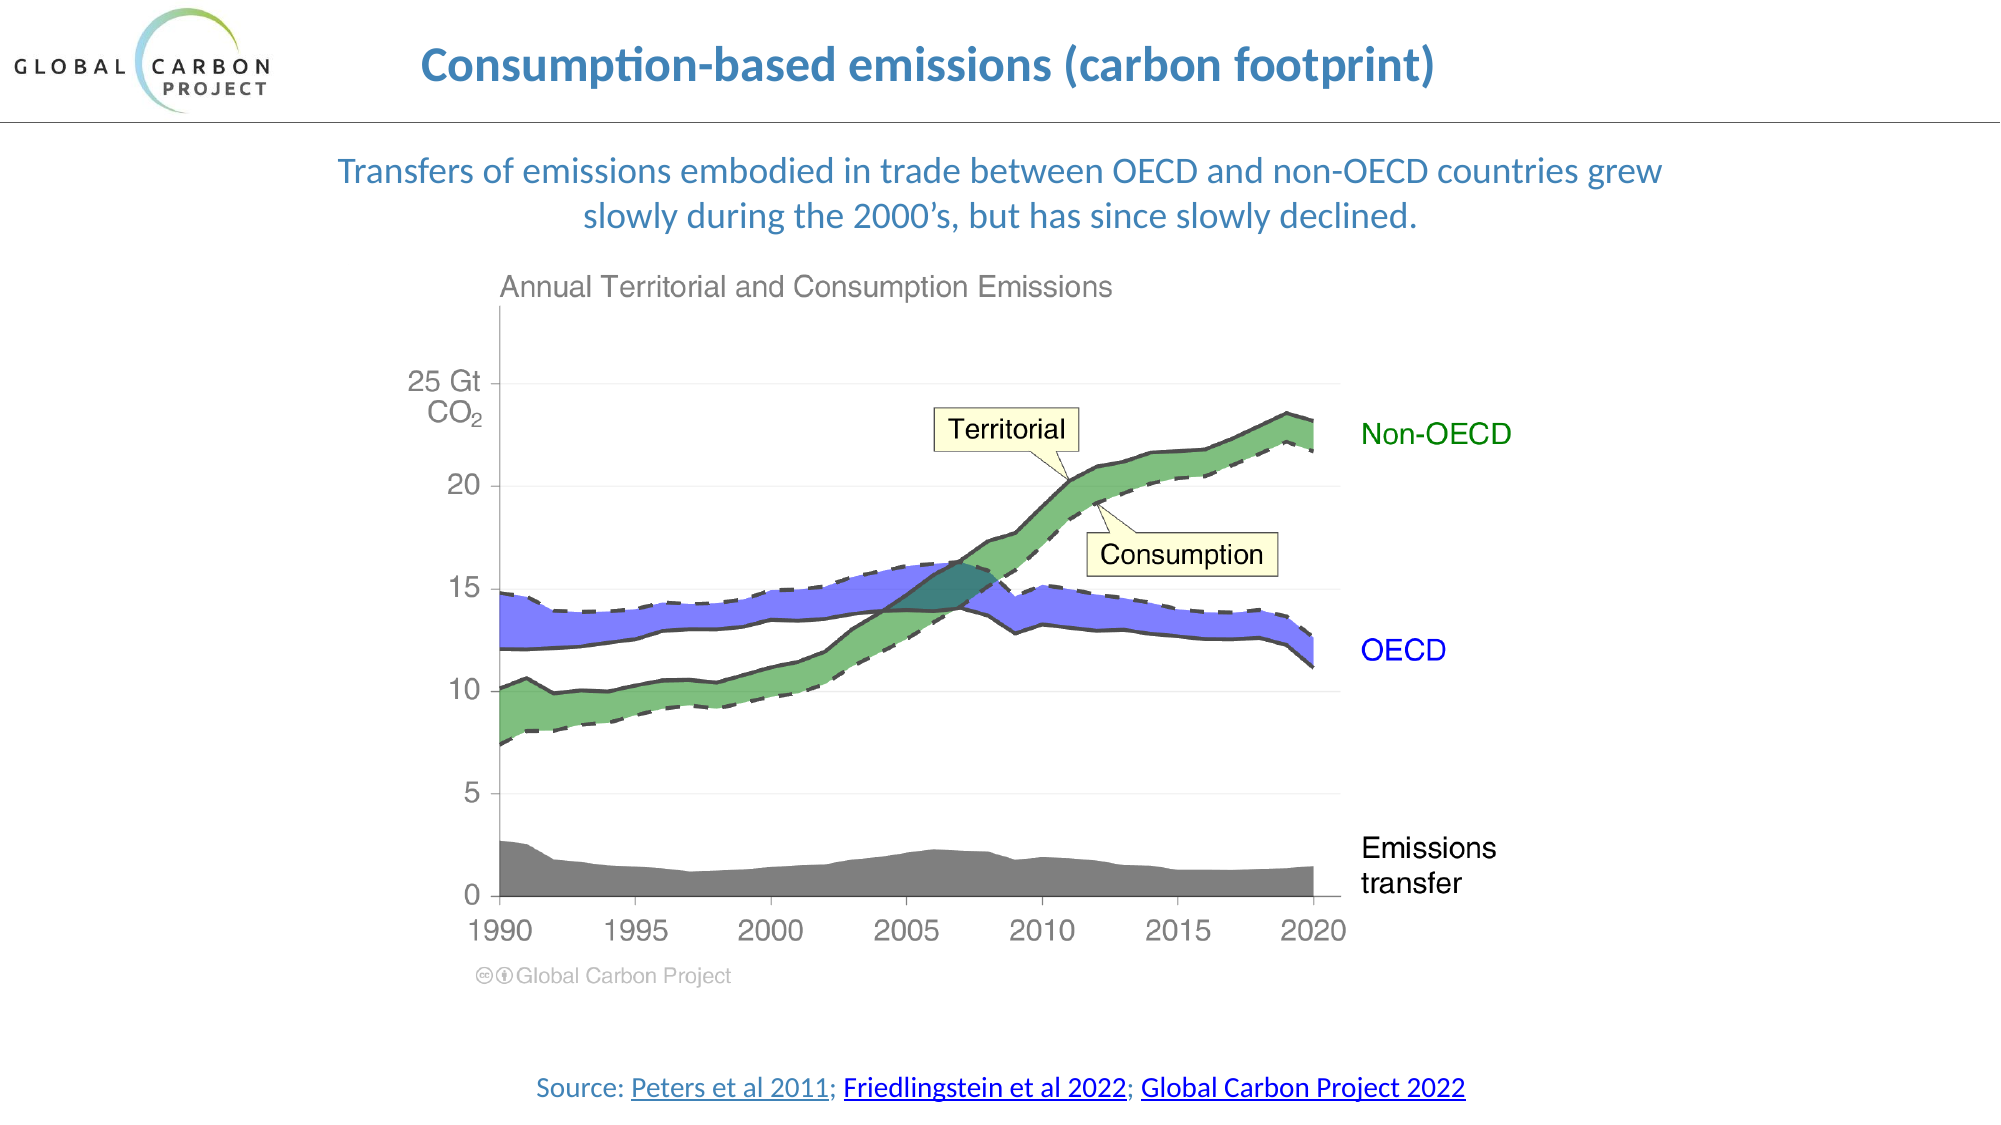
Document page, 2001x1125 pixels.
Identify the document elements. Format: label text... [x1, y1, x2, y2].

title Consumption-based emissions (carbon footprint) [405, 19, 2000, 103]
list Transfers of emissions embodied in trade between OECD and non-OECD countries grew slowly during the 2000’s, but has since slowly declined. [21, 135, 1981, 248]
picture [0, 0, 286, 122]
list Source: Peters et al 2011; Friedlingstein et al 2022; Global Carbon Project 2022 [21, 933, 1981, 1111]
picture [338, 246, 1665, 994]
